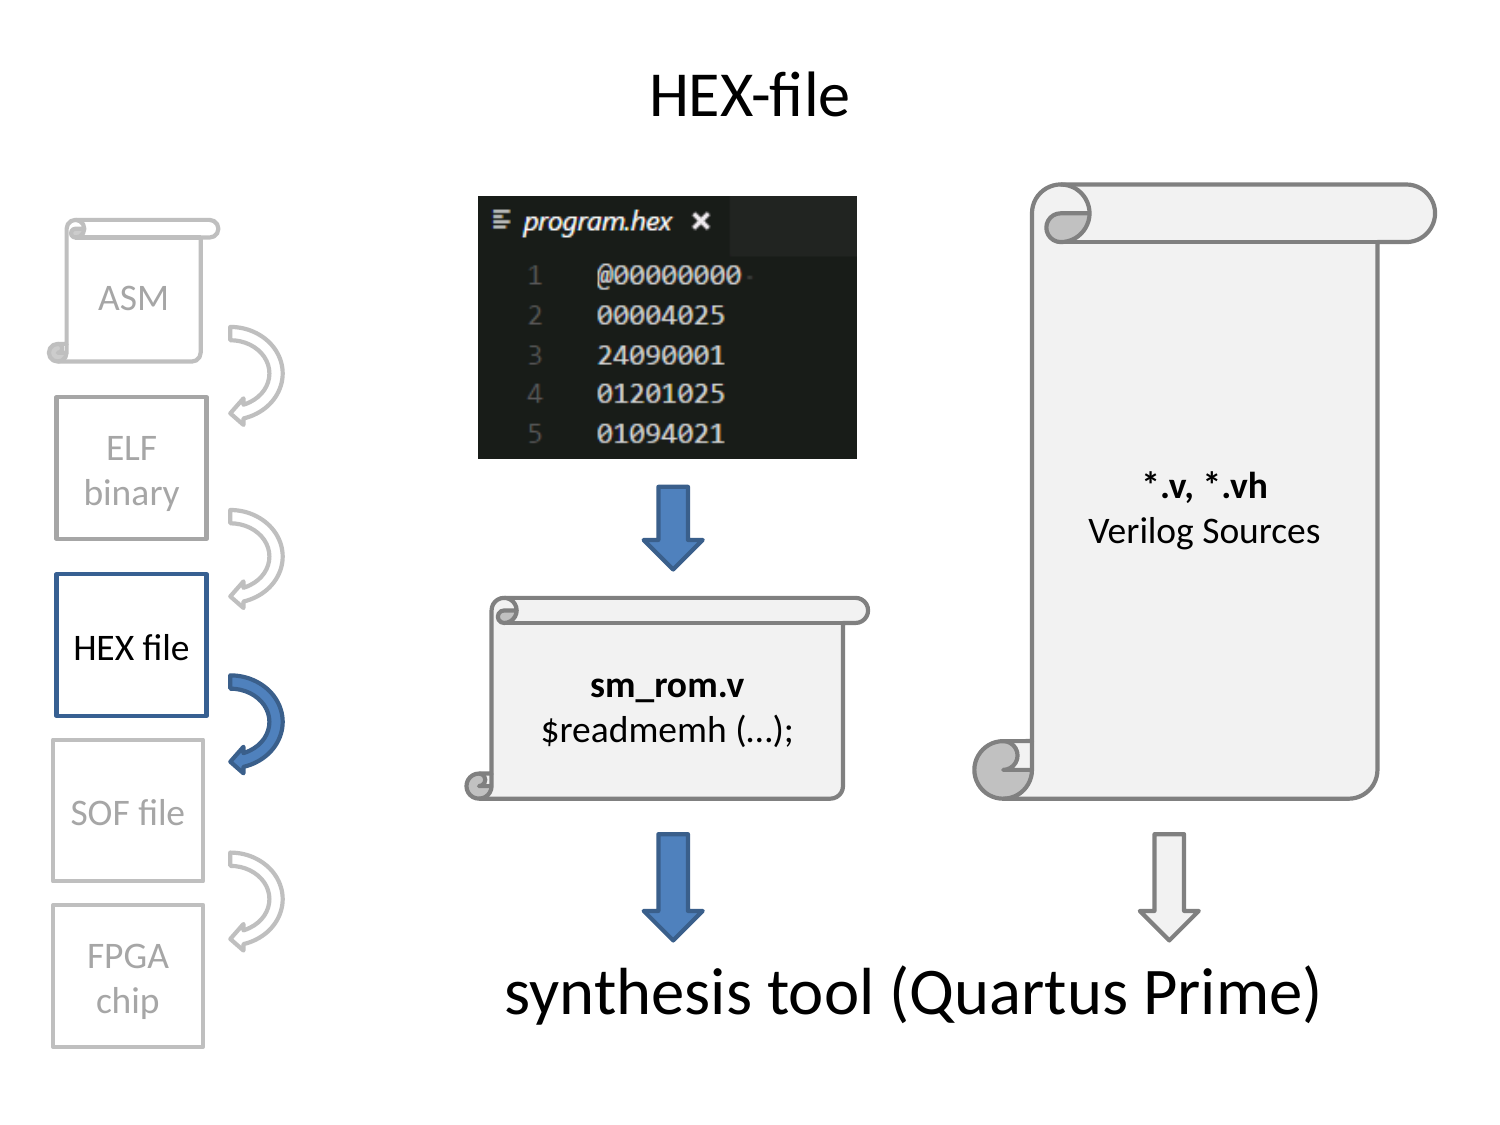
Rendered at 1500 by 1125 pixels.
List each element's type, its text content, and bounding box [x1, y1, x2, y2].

text_box sm_rom.v $readmemh (…); [464, 595, 871, 801]
text_box HEX file [54, 572, 209, 718]
text_box FPGA chip [51, 903, 205, 1049]
text_box [641, 832, 705, 940]
text_box SOF file [51, 738, 205, 883]
picture [478, 195, 857, 459]
text_box [641, 484, 705, 572]
text_box synthesis tool (Quartus Prime) [490, 940, 1388, 1036]
text_box [1137, 832, 1201, 943]
text_box ELF binary [54, 395, 209, 541]
text_box *.v, *.vh Verilog Sources [972, 182, 1438, 801]
text_box [228, 324, 285, 427]
text_box [228, 507, 285, 610]
text_box [228, 673, 285, 776]
text_box ASM [46, 217, 221, 364]
title HEX-file [75, 45, 1425, 138]
text_box [228, 850, 285, 953]
